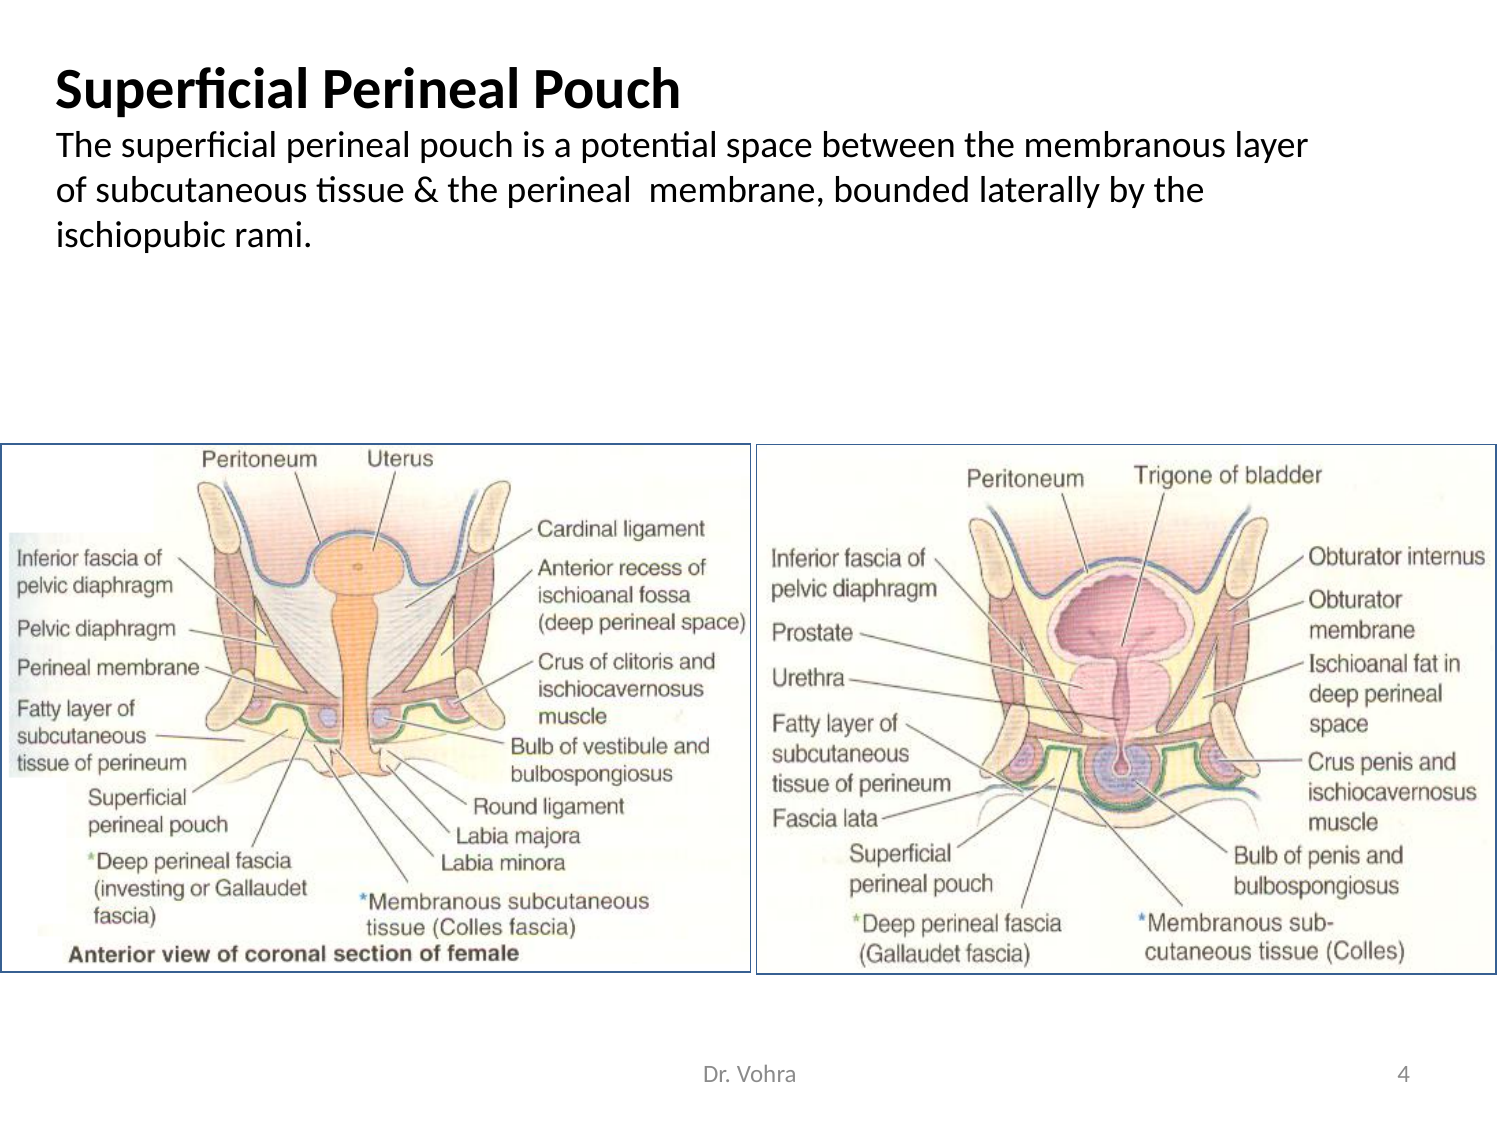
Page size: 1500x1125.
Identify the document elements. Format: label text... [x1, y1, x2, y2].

picture [756, 444, 1496, 974]
picture [1, 444, 750, 972]
slide_number 4 [1074, 1042, 1425, 1103]
text_box Superficial Perineal Pouch The superficial perineal pouch is a potential space between the membranous layer of subcutaneous tissue & the perineal membrane, bounded laterally by the ischiopubic rami. [41, 42, 1350, 263]
footer Dr. Vohra [512, 1042, 988, 1103]
